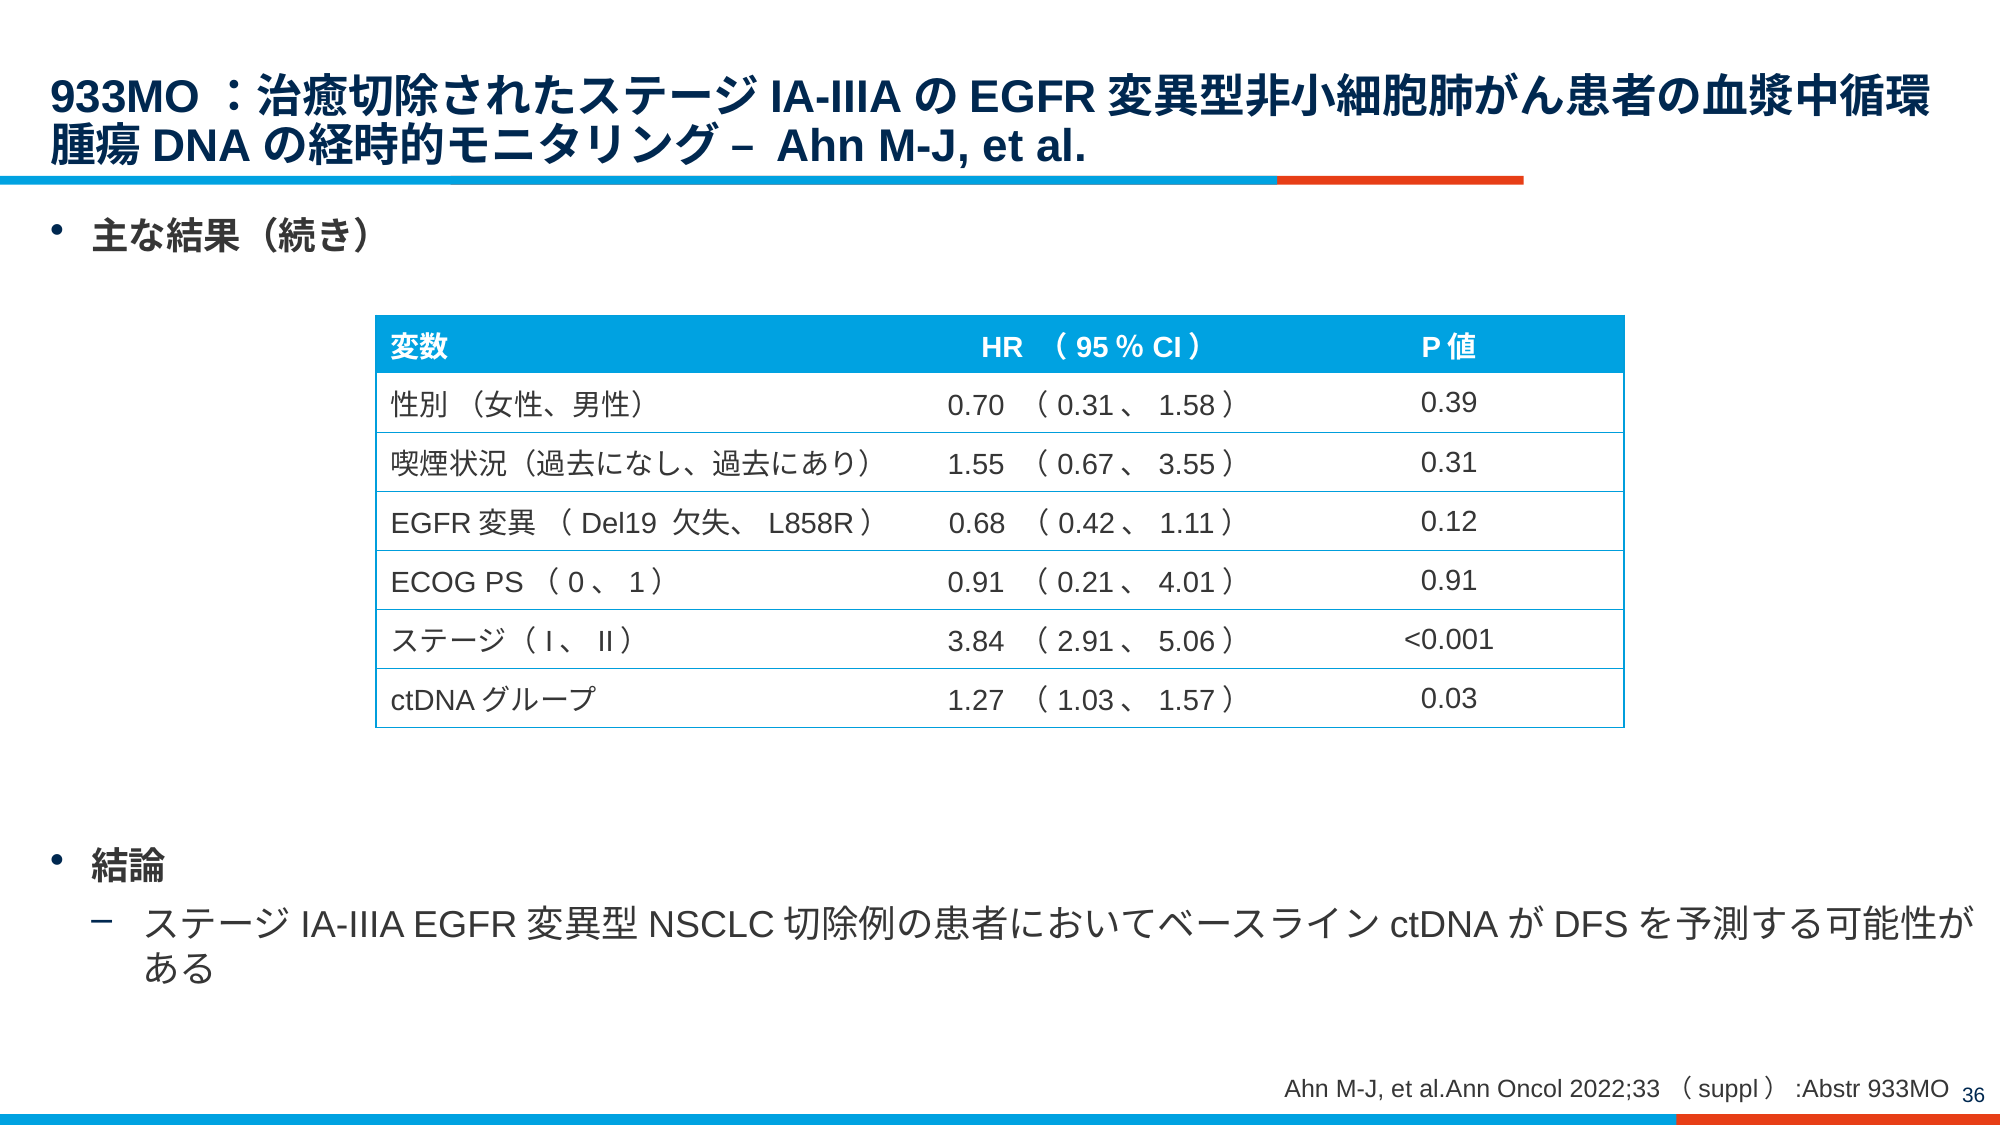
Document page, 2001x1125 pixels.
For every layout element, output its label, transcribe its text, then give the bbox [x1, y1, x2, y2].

table_cell ECOG PS（0、1） [377, 551, 925, 609]
table_cell 0.12 [1274, 492, 1623, 550]
table_cell <0.001 [1274, 610, 1623, 668]
table_cell EGFR変異 （Del19 欠失、L858R） [377, 492, 925, 550]
table_cell 0.31 [1274, 433, 1623, 491]
table_cell 0.91 （0.21、4.01） [925, 551, 1274, 609]
table_cell 0.70 （0.31、1.58） [925, 373, 1274, 432]
table_cell ctDNAグループ [377, 669, 925, 727]
list Ahn M-J, et al.Ann Oncol 2022;33（suppl）:Abstr 933MO [1046, 1069, 1950, 1103]
title 933MO：治癒切除されたステージIA-IIIAのEGFR変異型非小細胞肺がん患者の血漿中循環腫瘍DNAの経時的モニタリング – Ahn M-J, et al. [50, 17, 1950, 172]
table_cell 0.03 [1274, 669, 1623, 727]
table_header 変数 [377, 316, 925, 373]
table_cell 0.91 [1274, 551, 1623, 609]
table_cell 0.68 （0.42、1.11） [925, 492, 1274, 550]
table_cell 1.55 （0.67、3.55） [925, 433, 1274, 491]
table_header HR （95％CI） [925, 316, 1274, 373]
list 主な結果（続き） 結論 ステージIA-IIIA EGFR変異型NSCLC切除例の患者においてベースラインctDNAがDFSを予測する可能性がある [50, 204, 1989, 1034]
table_cell 3.84 （2.91、5.06） [925, 610, 1274, 668]
table_cell 0.39 [1274, 373, 1623, 432]
table_cell 性別 （女性、男性） [377, 373, 925, 432]
table_header P値 [1274, 316, 1623, 373]
table_cell 喫煙状況（過去になし、過去にあり） [377, 433, 925, 491]
table_cell ステージ（I、II） [377, 610, 925, 668]
table_cell 1.27 （1.03、1.57） [925, 669, 1274, 727]
